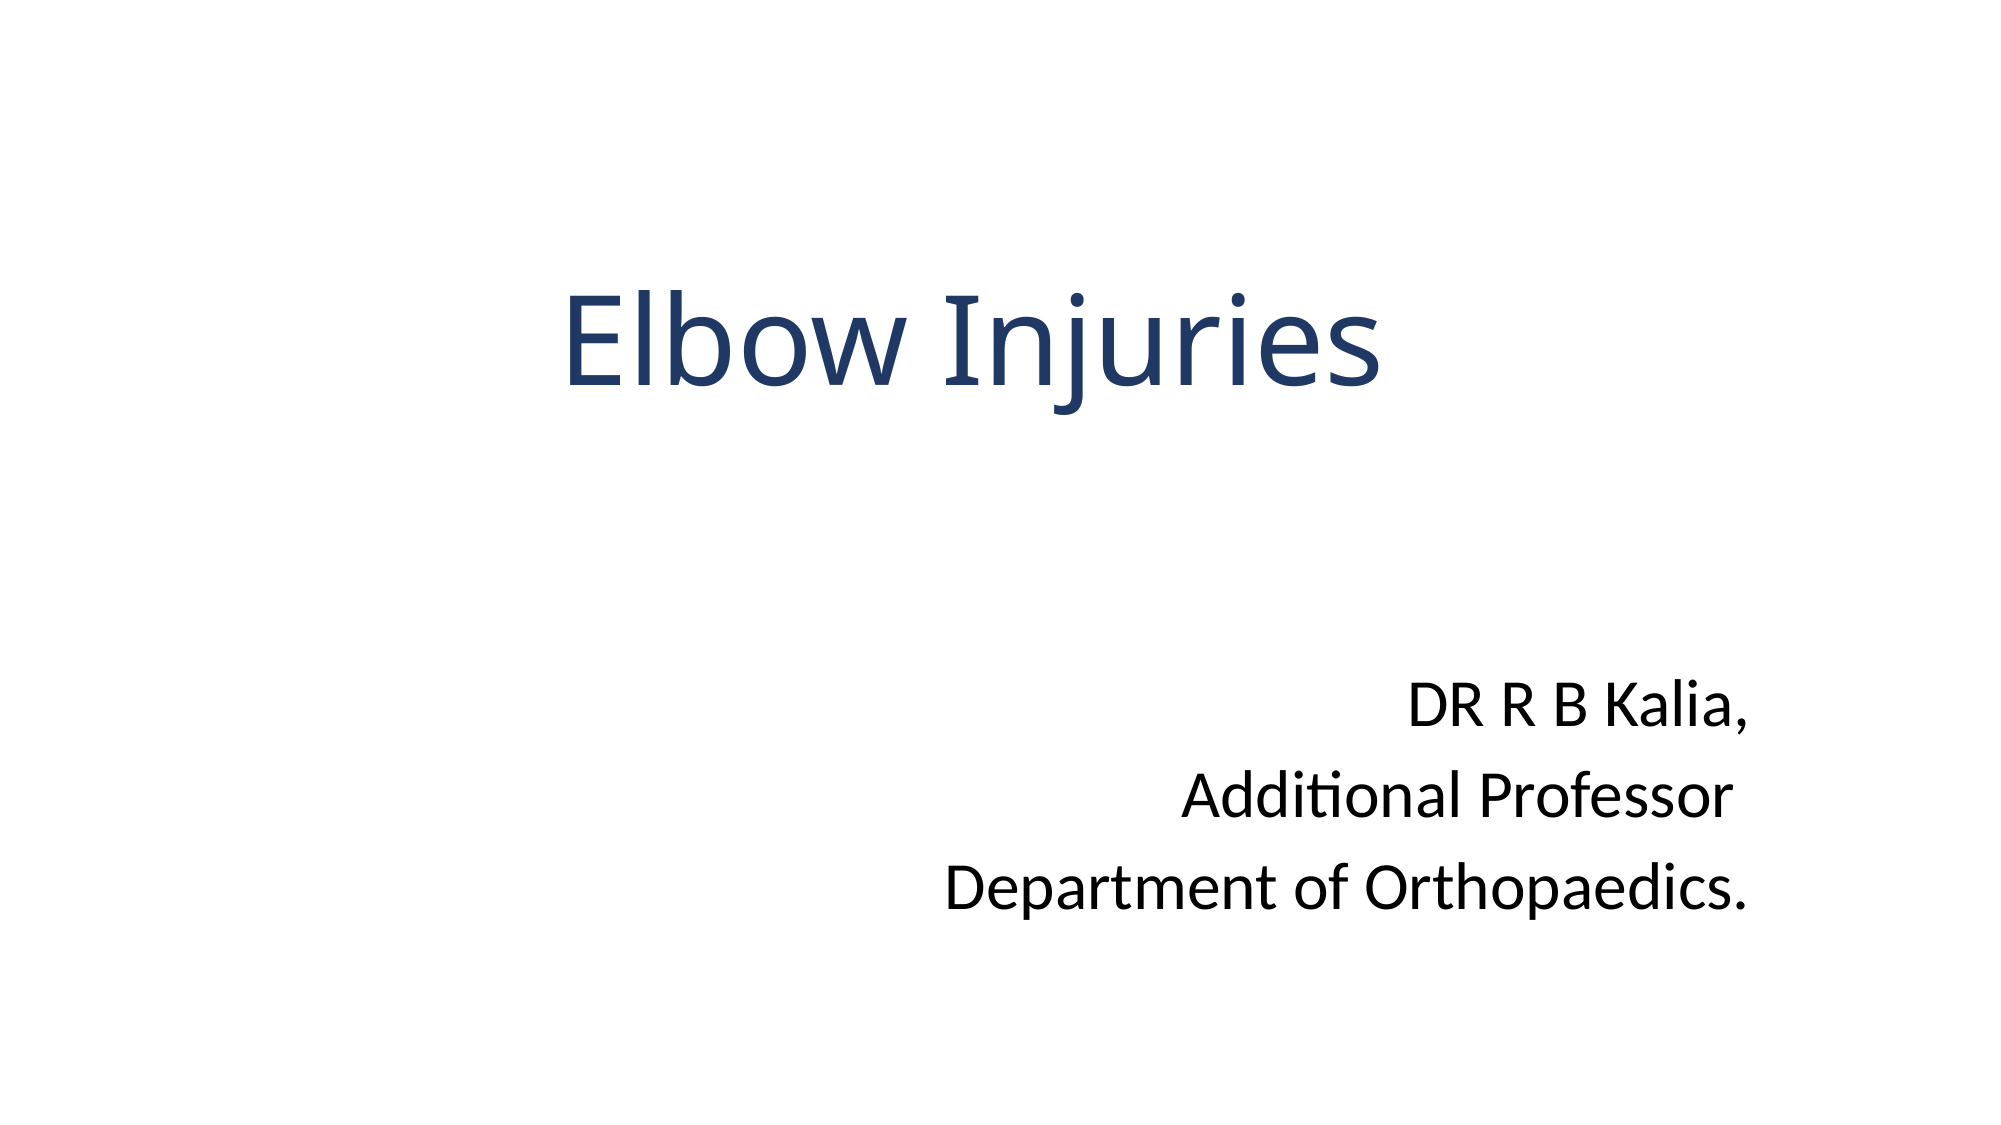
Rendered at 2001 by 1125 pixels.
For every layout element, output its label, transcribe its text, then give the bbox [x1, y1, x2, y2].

title Elbow Injuries [222, 28, 1723, 421]
subtitle DR R B Kalia, Additional Professor Department of Orthopaedics. [289, 660, 1766, 933]
